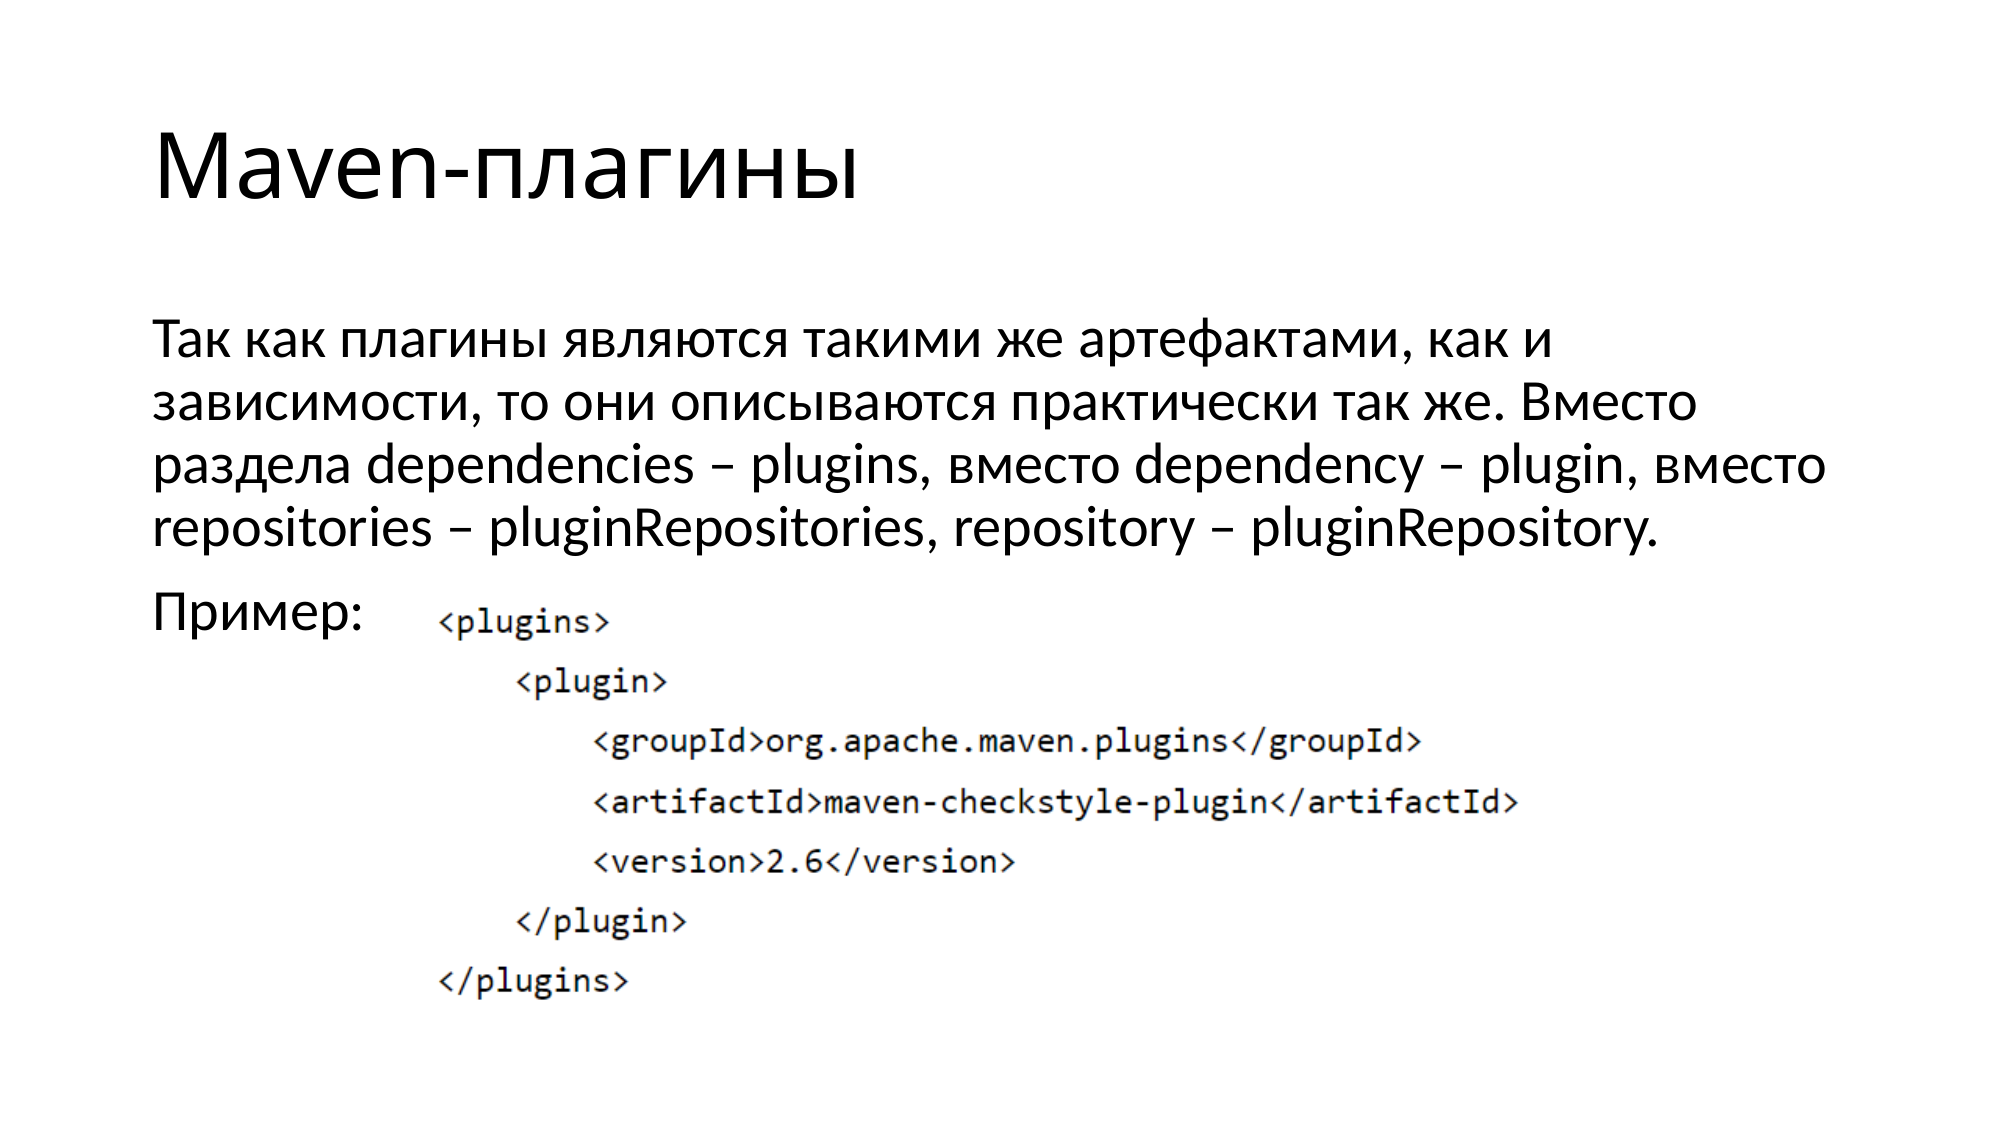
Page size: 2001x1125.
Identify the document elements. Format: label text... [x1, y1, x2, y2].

list Так как плагины являются такими же артефактами, как и зависимости, то они описываются практически так же. Вместо раздела dependencies – plugins, вместо dependency – plugin, вместо repositories – pluginRepositories, repository – pluginRepository. Пример: [137, 299, 1863, 1014]
title Maven-плагины [137, 59, 1863, 278]
picture [424, 586, 1576, 1014]
